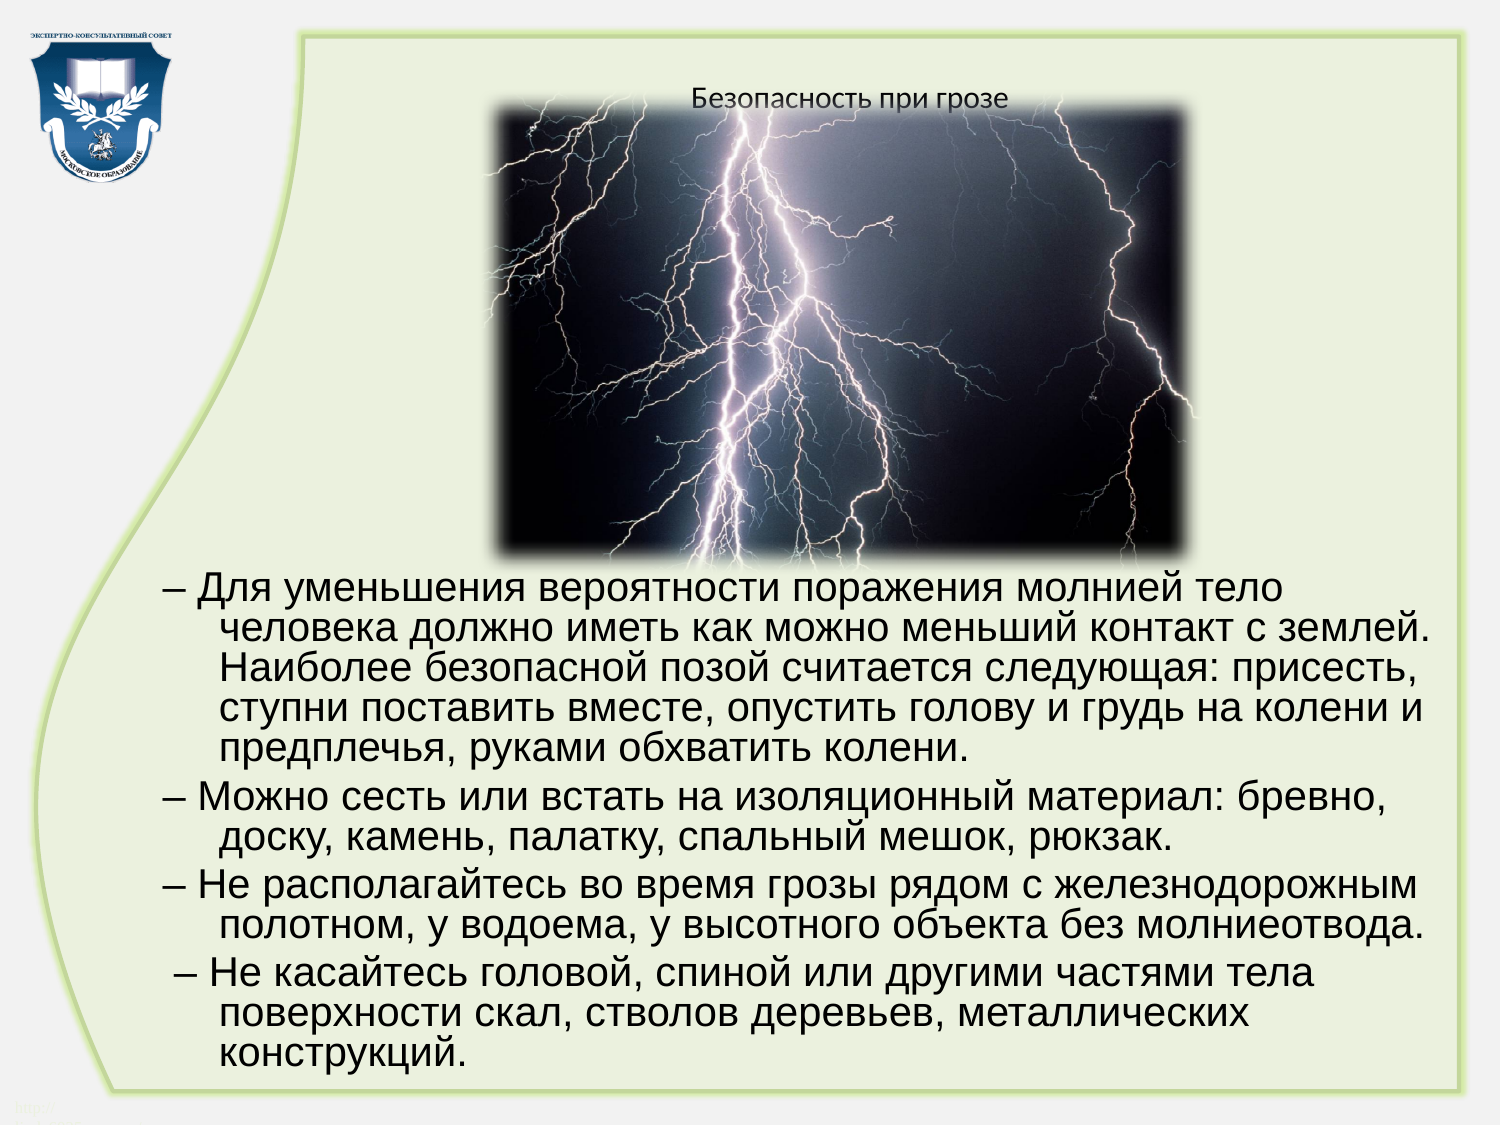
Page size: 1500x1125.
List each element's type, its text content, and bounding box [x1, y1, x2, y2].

list – Для уменьшения вероятности поражения молнией тело человека должно иметь как можно меньший контакт с землей. Наиболее безопасной позой считается следующая: присесть, ступни поставить вместе, опустить голову и грудь на колени и предплечья, руками обхватить колени. – Можно сесть или встать на изоляционный материал: бревно, доску, камень, палатку, спальный мешок, рюкзак. – Не располагайтесь во время грозы рядом с железнодорожным полотном, у водоема, у высотного объекта без молниеотвода. – Не касайтесь головой, спиной или другими частями тела поверхности скал, стволов деревьев, металлических конструкций. [147, 562, 1447, 1094]
picture [478, 89, 1203, 575]
title Безопасность при грозе [312, 68, 1388, 161]
picture [29, 29, 172, 183]
